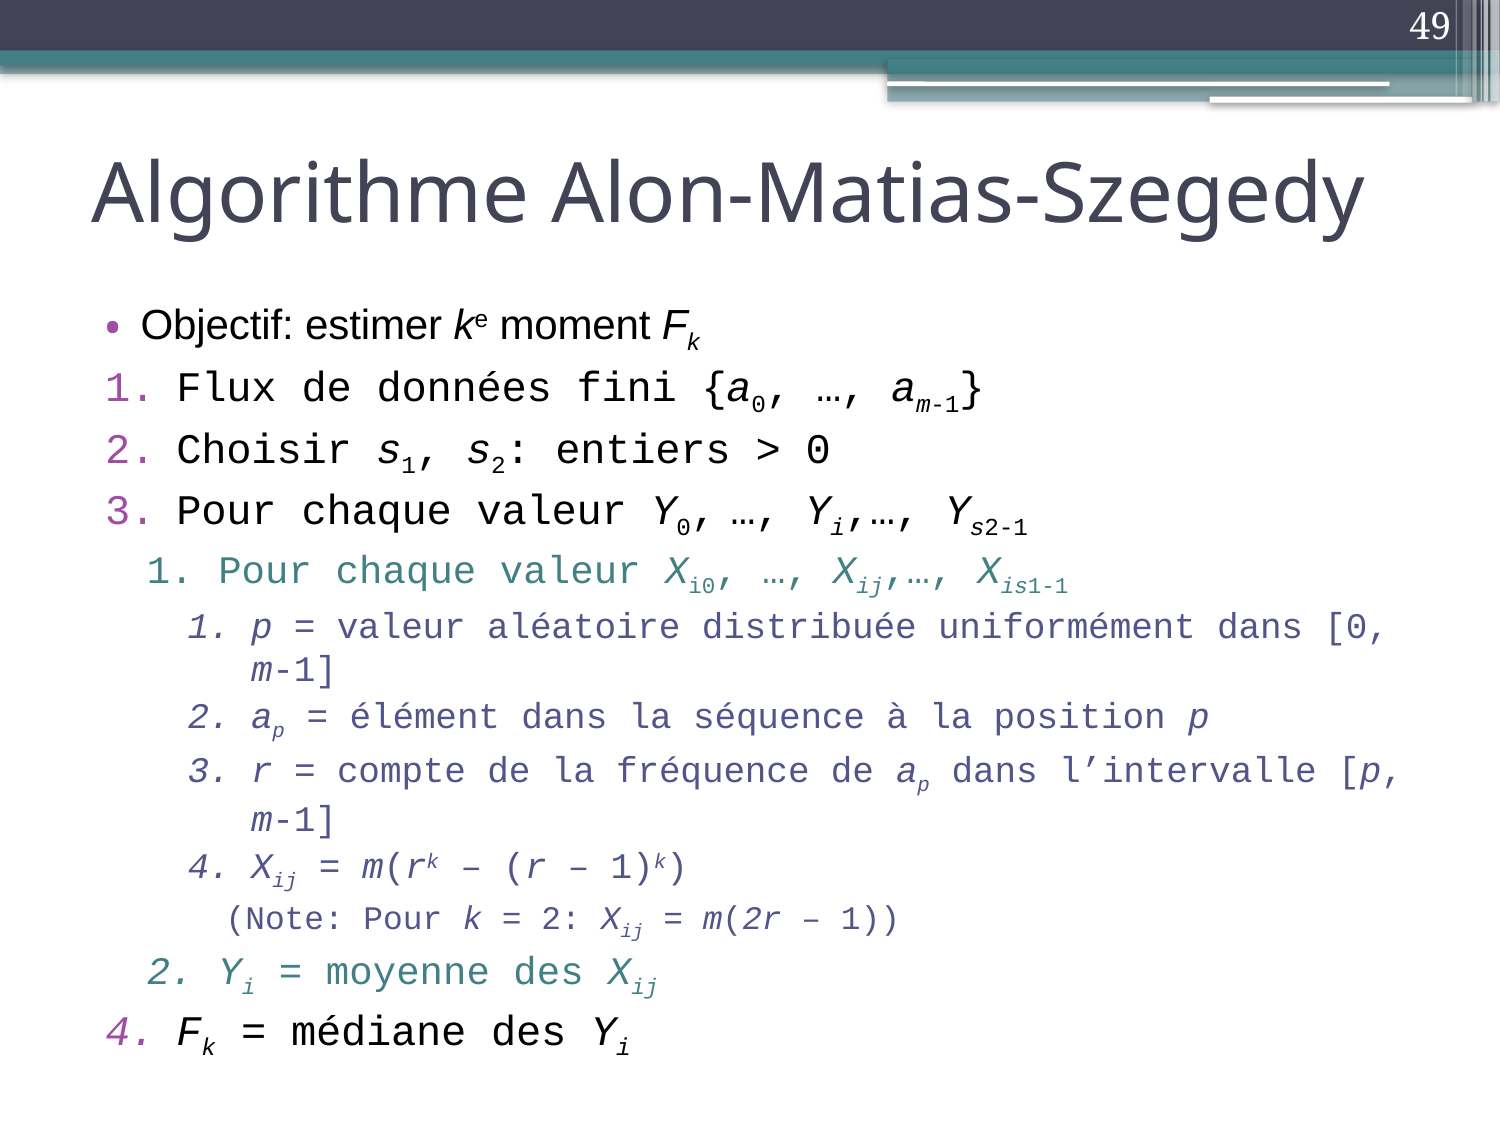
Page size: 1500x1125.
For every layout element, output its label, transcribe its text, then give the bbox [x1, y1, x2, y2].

slide_number 49 [1341, 0, 1466, 61]
list Objectif: estimer ke moment Fk Flux de données fini {a0, …, am-1} Choisir s1, s2: entiers > 0 Pour chaque valeur Y0, …, Yi,…, Ys2-1 Pour chaque valeur Xi0, …, Xij,…, Xis1-1 p = valeur aléatoire distribuée uniformément dans [0, m-1] ap = élément dans la séquence à la position p r = compte de la fréquence de ap dans l’intervalle [p, m-1] Xij = m(rk – (r – 1)k) (Note: Pour k = 2: Xij = m(2r – 1)) Yi = moyenne des Xij Fk = médiane des Yi [75, 290, 1425, 1079]
title Algorithme Alon-Matias-Szegedy [76, 101, 1427, 277]
